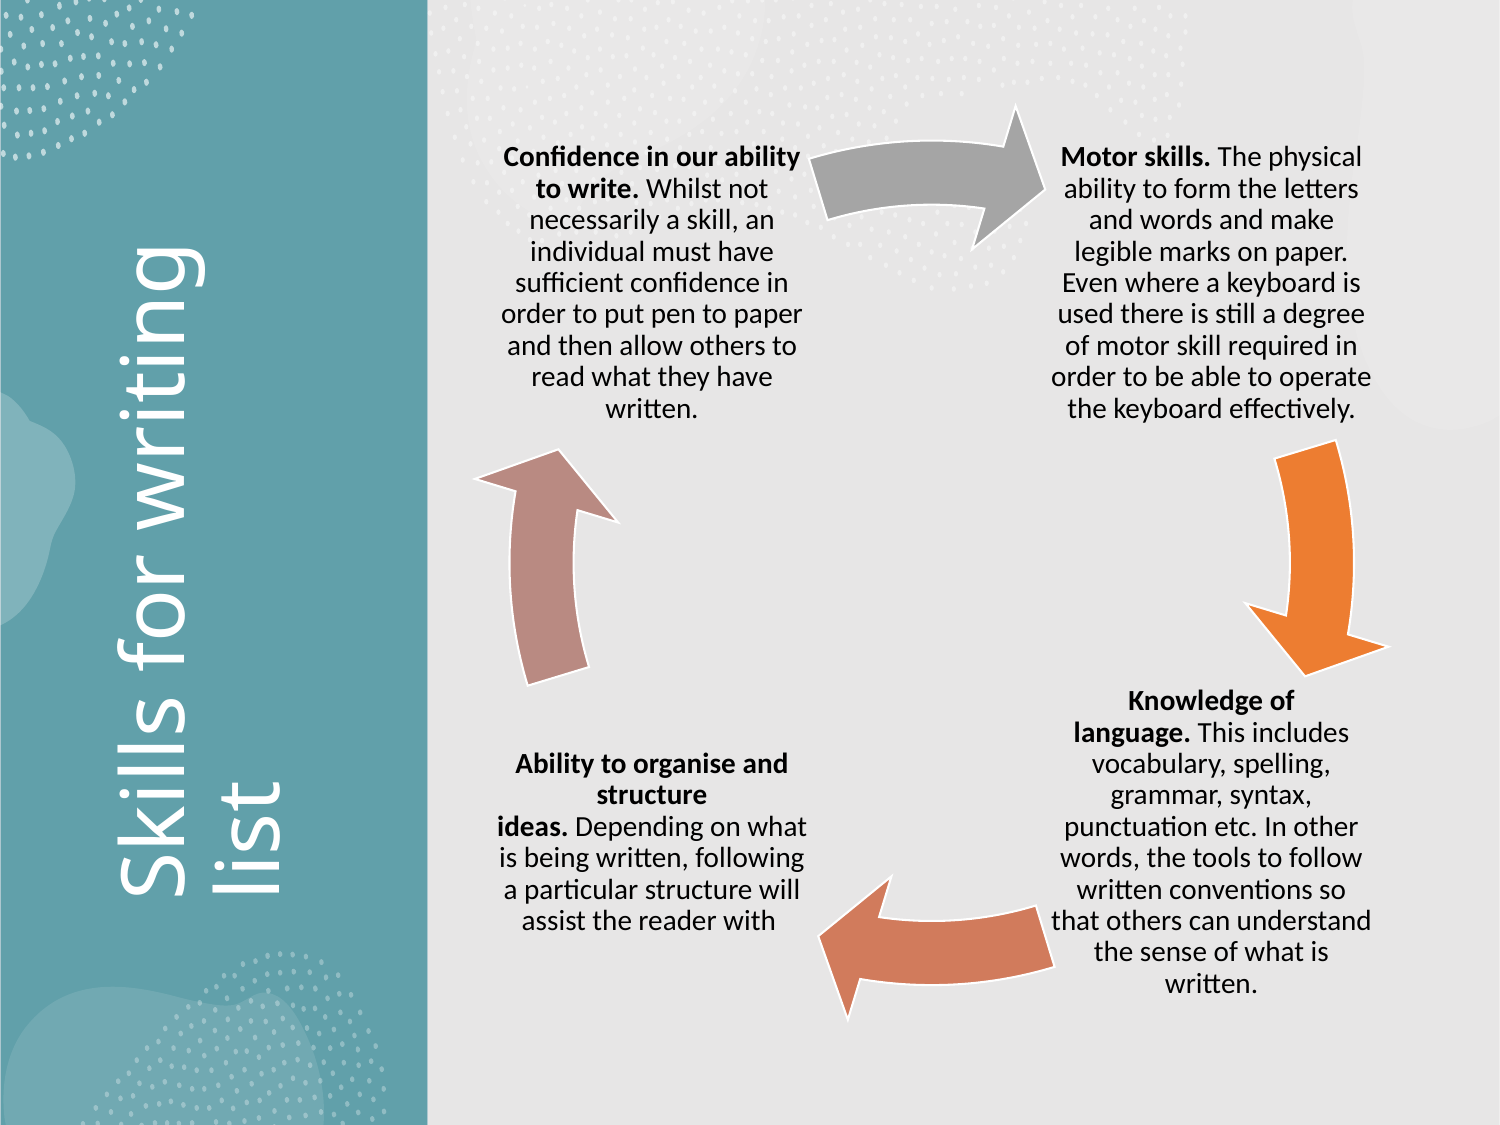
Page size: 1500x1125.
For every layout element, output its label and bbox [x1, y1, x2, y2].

list [466, 47, 1397, 1079]
text_box [0, 0, 1500, 1125]
